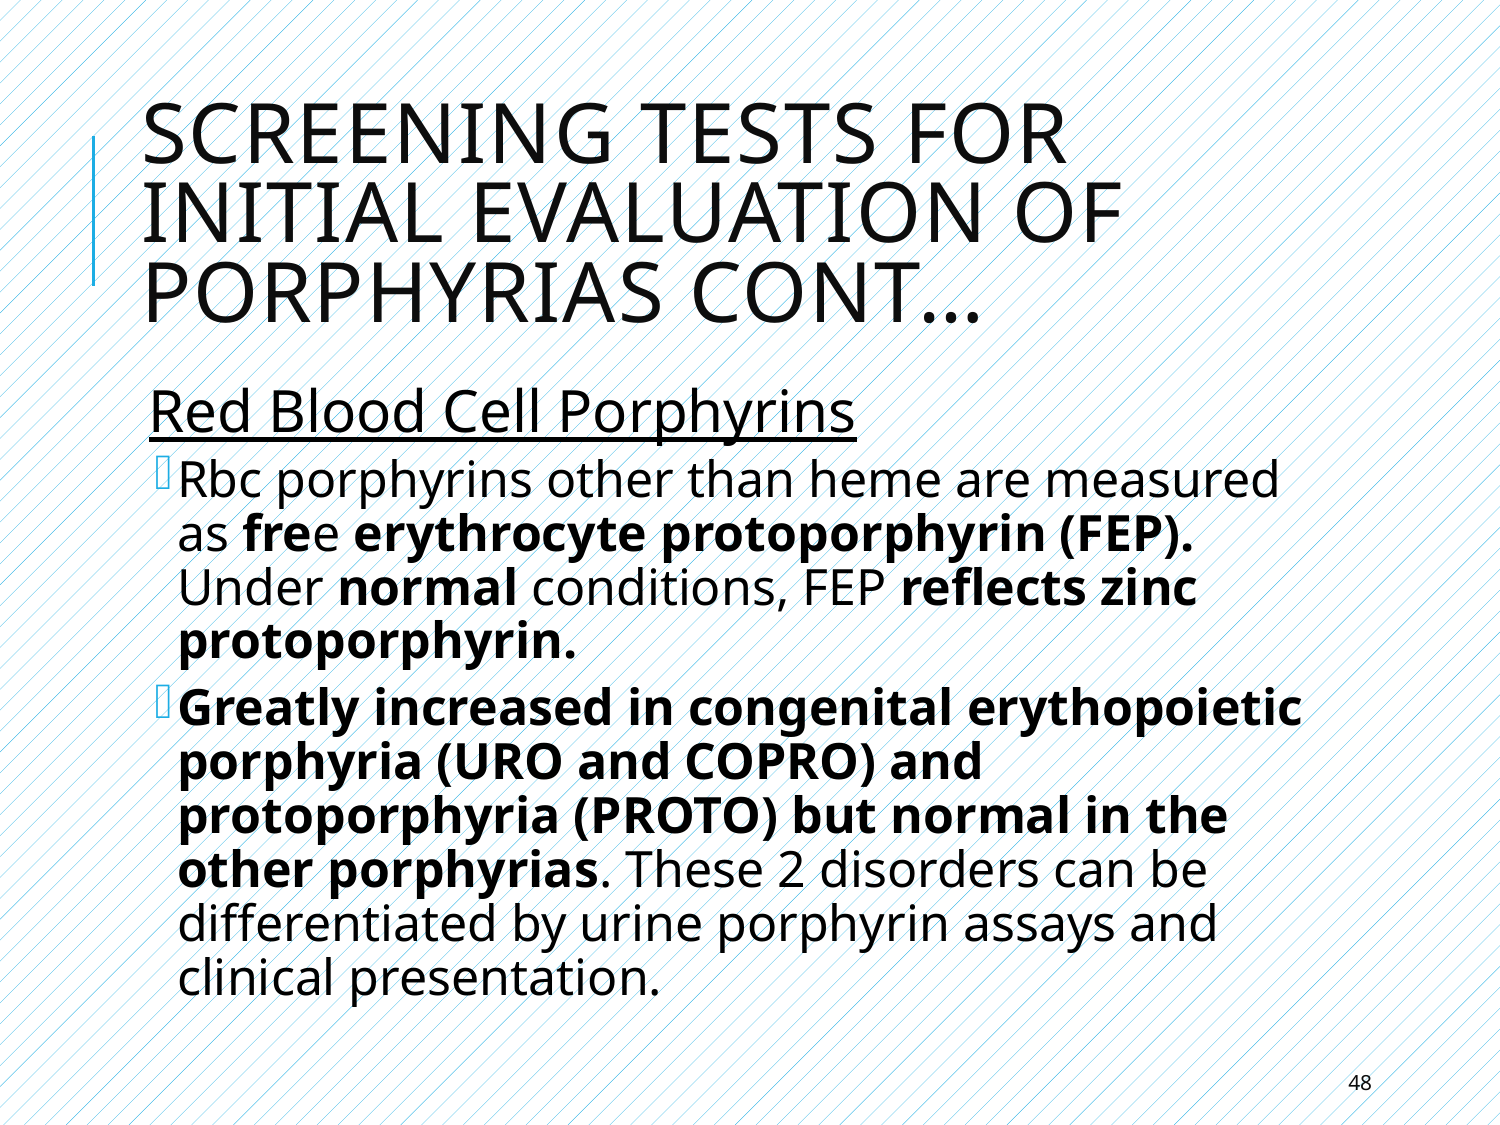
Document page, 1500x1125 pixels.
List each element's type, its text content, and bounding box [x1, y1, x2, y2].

list Red Blood Cell Porphyrins Rbc porphyrins other than heme are measured as free erythrocyte protoporphyrin (FEP). Under normal conditions, FEP reflects zinc protoporphyrin. Greatly increased in congenital erythopoietic porphyria (URO and COPRO) and protoporphyria (PROTO) but normal in the other porphyrias. These 2 disorders can be differentiated by urine porphyrin assays and clinical presentation. [126, 375, 1322, 1035]
slide_number 48 [1333, 1061, 1454, 1107]
title Screening Tests for Initial Evaluation of Porphyrias cont… [126, 96, 1322, 342]
